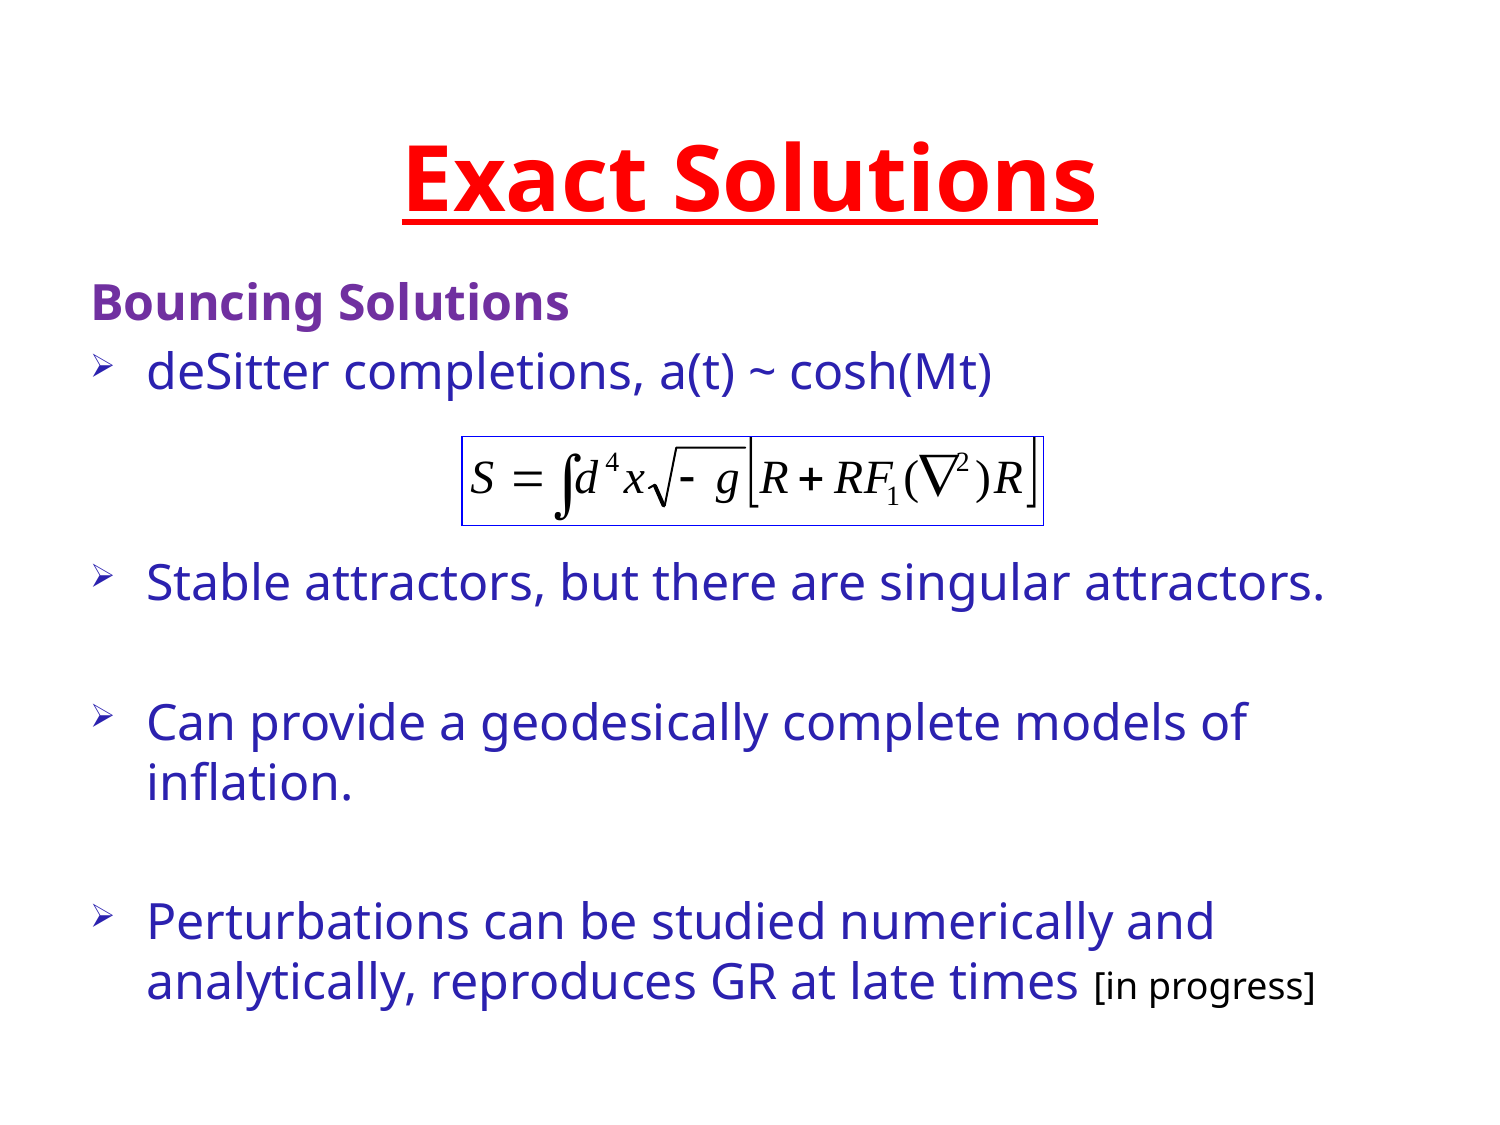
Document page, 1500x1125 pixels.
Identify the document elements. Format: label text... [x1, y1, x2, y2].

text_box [462, 437, 1044, 526]
title Exact Solutions [74, 62, 1426, 262]
list Bouncing Solutions deSitter completions, a(t) ~ cosh(Mt) Stable attractors, but there are singular attractors. Can provide a geodesically complete models of inflation. Perturbations can be studied numerically and analytically, reproduces GR at late times [in progress] [74, 262, 1426, 1001]
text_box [674, 544, 826, 581]
